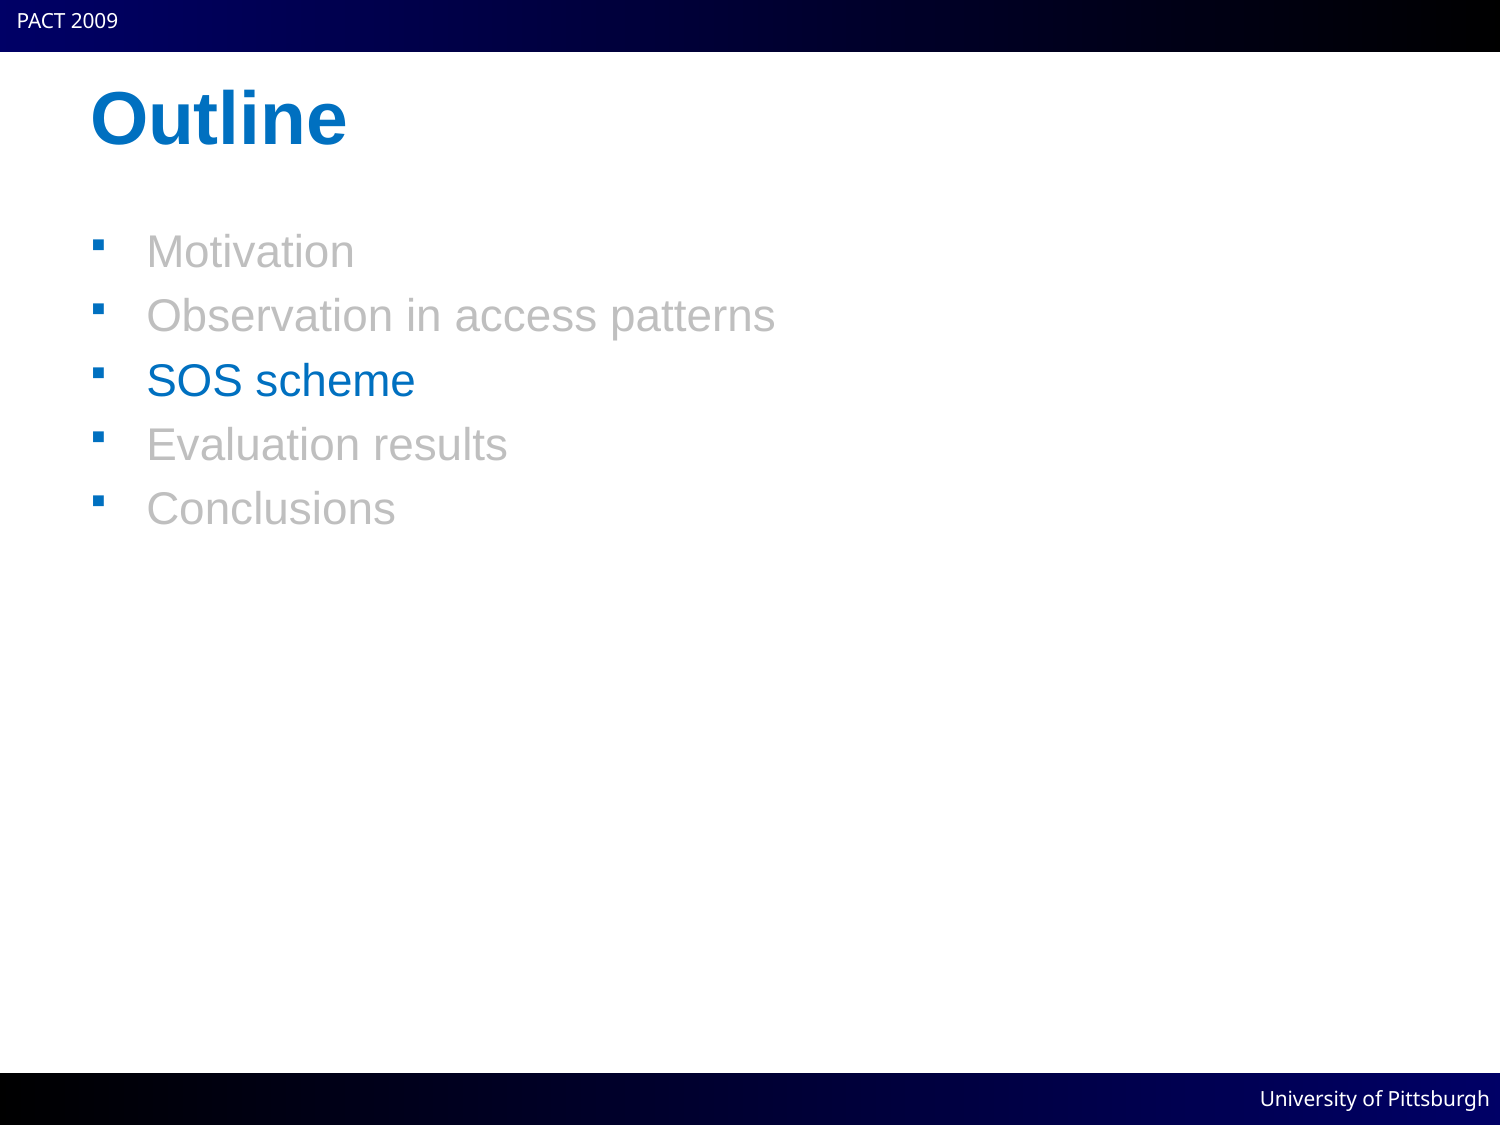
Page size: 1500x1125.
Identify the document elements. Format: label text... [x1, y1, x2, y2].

title Outline [74, 20, 1426, 209]
list Motivation Observation in access patterns SOS scheme Evaluation results Conclusions [74, 214, 1426, 1026]
